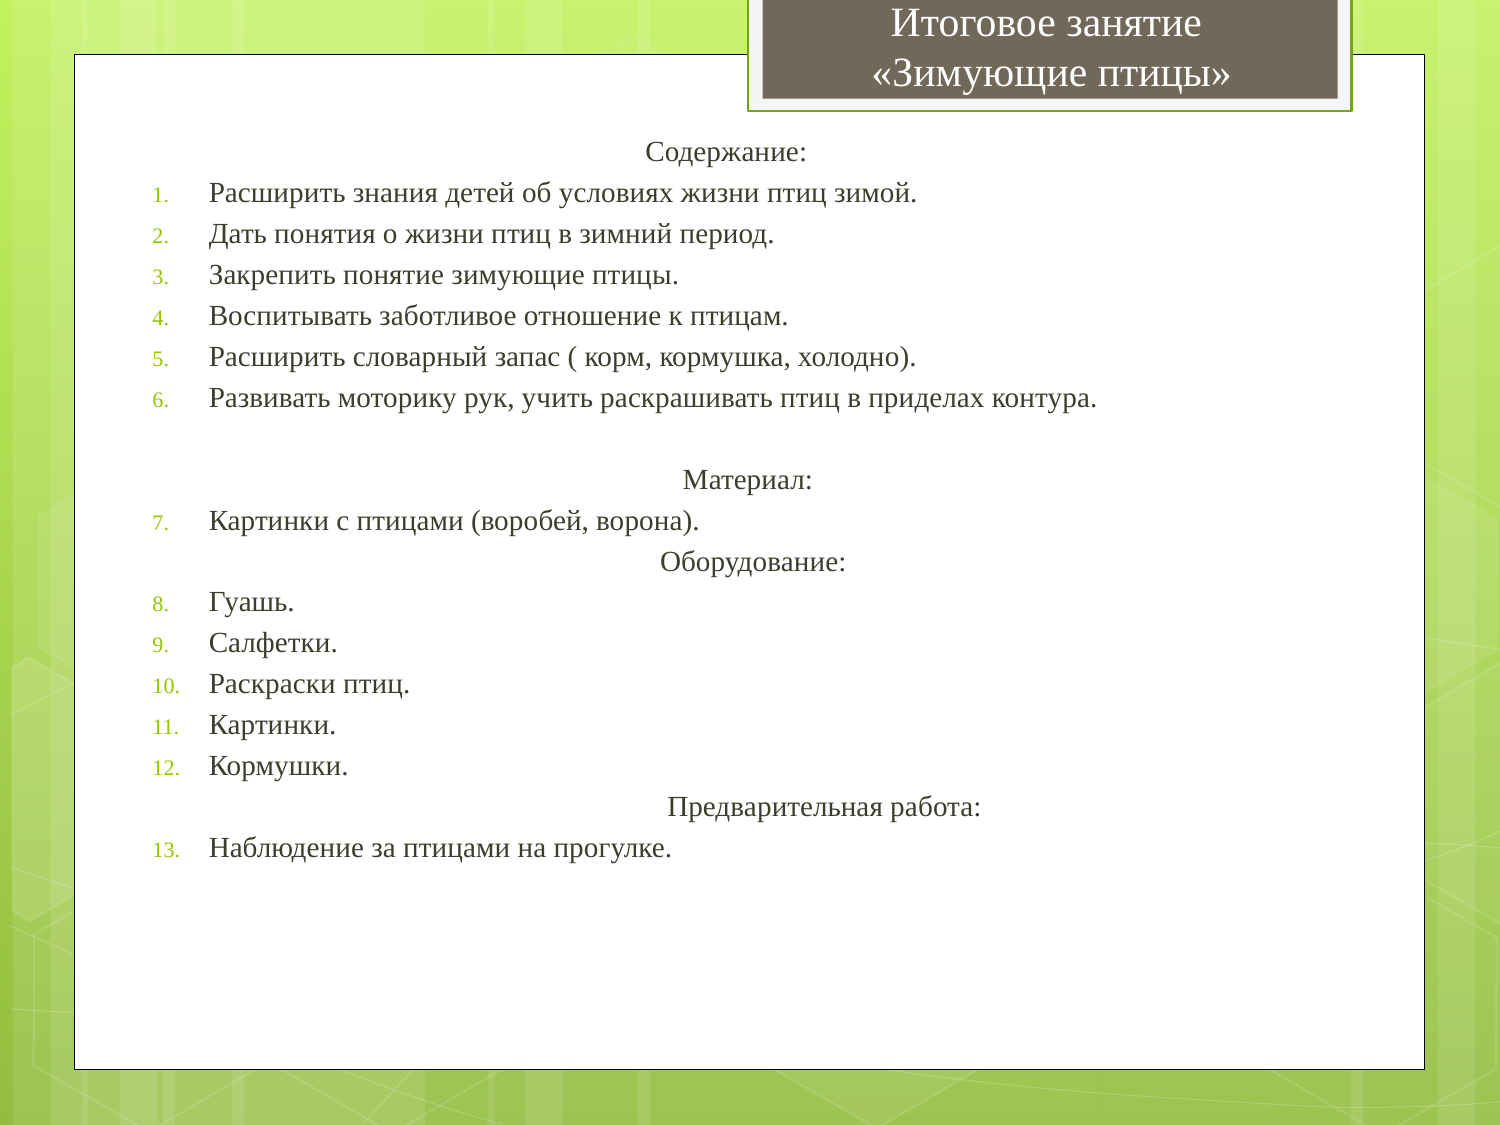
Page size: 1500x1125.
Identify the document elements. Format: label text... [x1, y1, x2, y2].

list Содержание: Расширить знания детей об условиях жизни птиц зимой. Дать понятия о жизни птиц в зимний период. Закрепить понятие зимующие птицы. Воспитывать заботливое отношение к птицам. Расширить словарный запас ( корм, кормушка, холодно). Развивать моторику рук, учить раскрашивать птиц в приделах контура. Материал: Картинки с птицами (воробей, ворона). Оборудование: Гуашь. Салфетки. Раскраски птиц. Картинки. Кормушки. Предварительная работа: Наблюдение за птицами на прогулке. [137, 125, 1359, 1063]
text_box Итоговое занятие «Зимующие птицы» [745, 0, 1359, 173]
